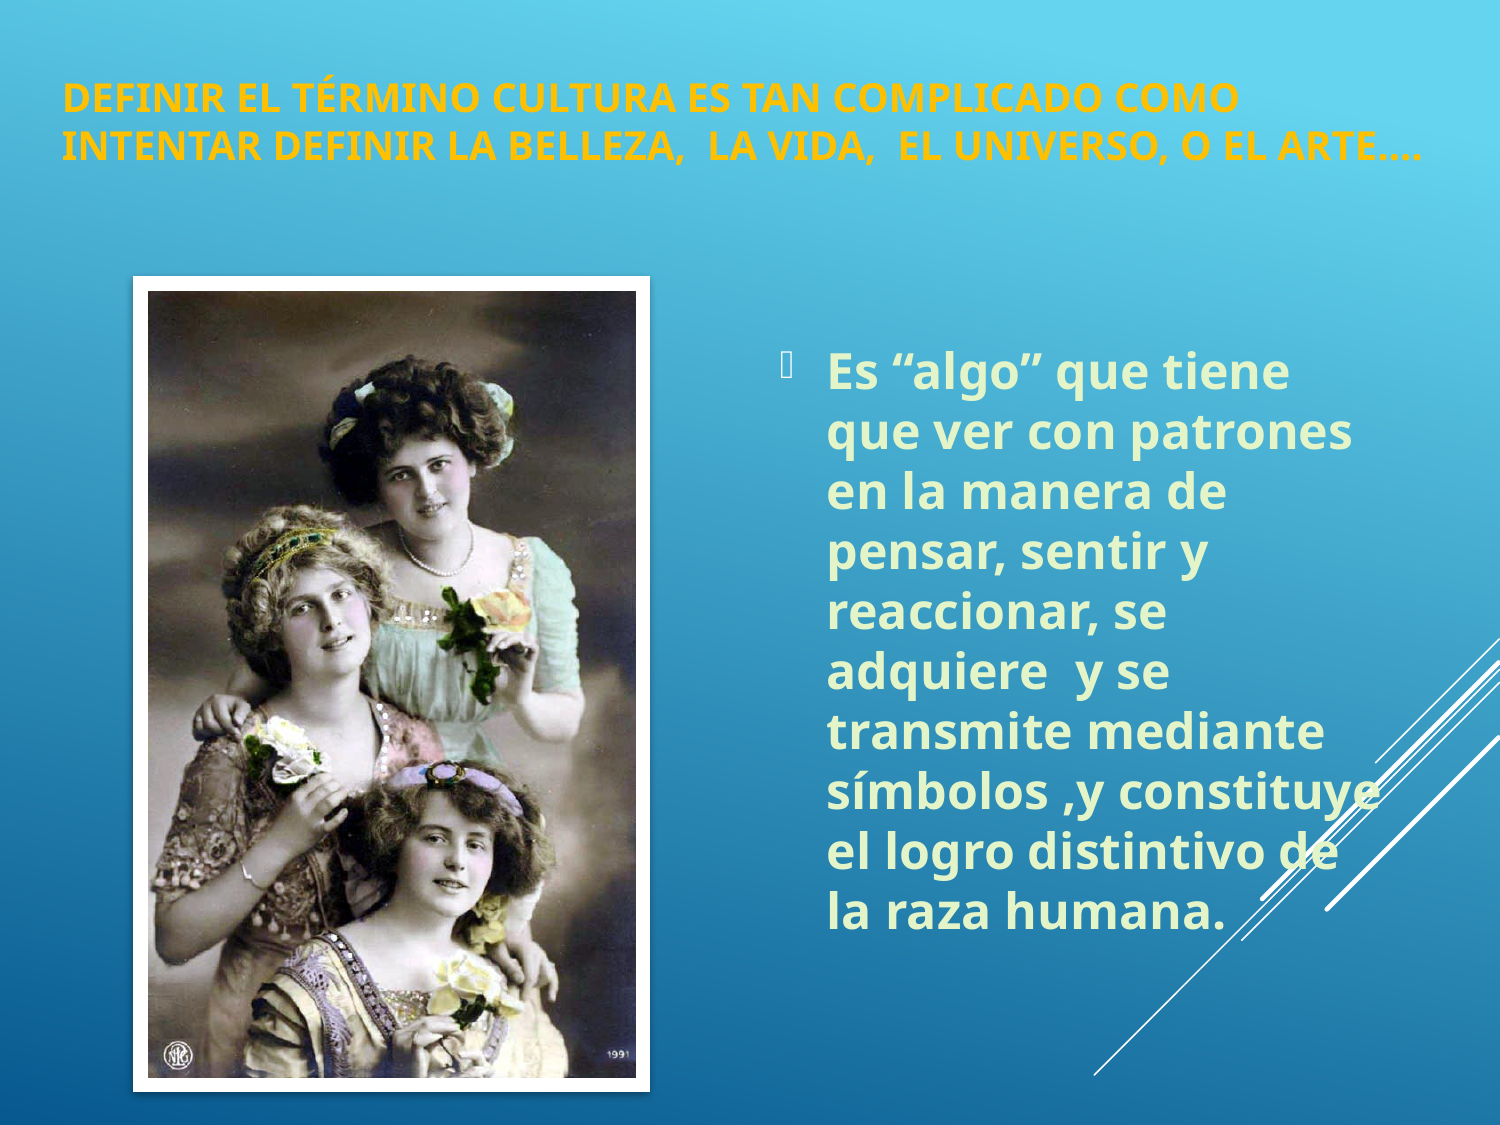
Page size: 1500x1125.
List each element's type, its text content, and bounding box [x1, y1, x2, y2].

title Definir el término CULTURA es tan complicado como intentar definir la belleza, la vida, el universo, o el arte…. [46, 0, 1454, 185]
list Es “algo” que tiene que ver con patrones en la manera de pensar, sentir y reaccionar, se adquiere y se transmite mediante símbolos ,y constituye el logro distintivo de la raza humana. [764, 314, 1413, 1047]
picture [147, 290, 636, 1078]
